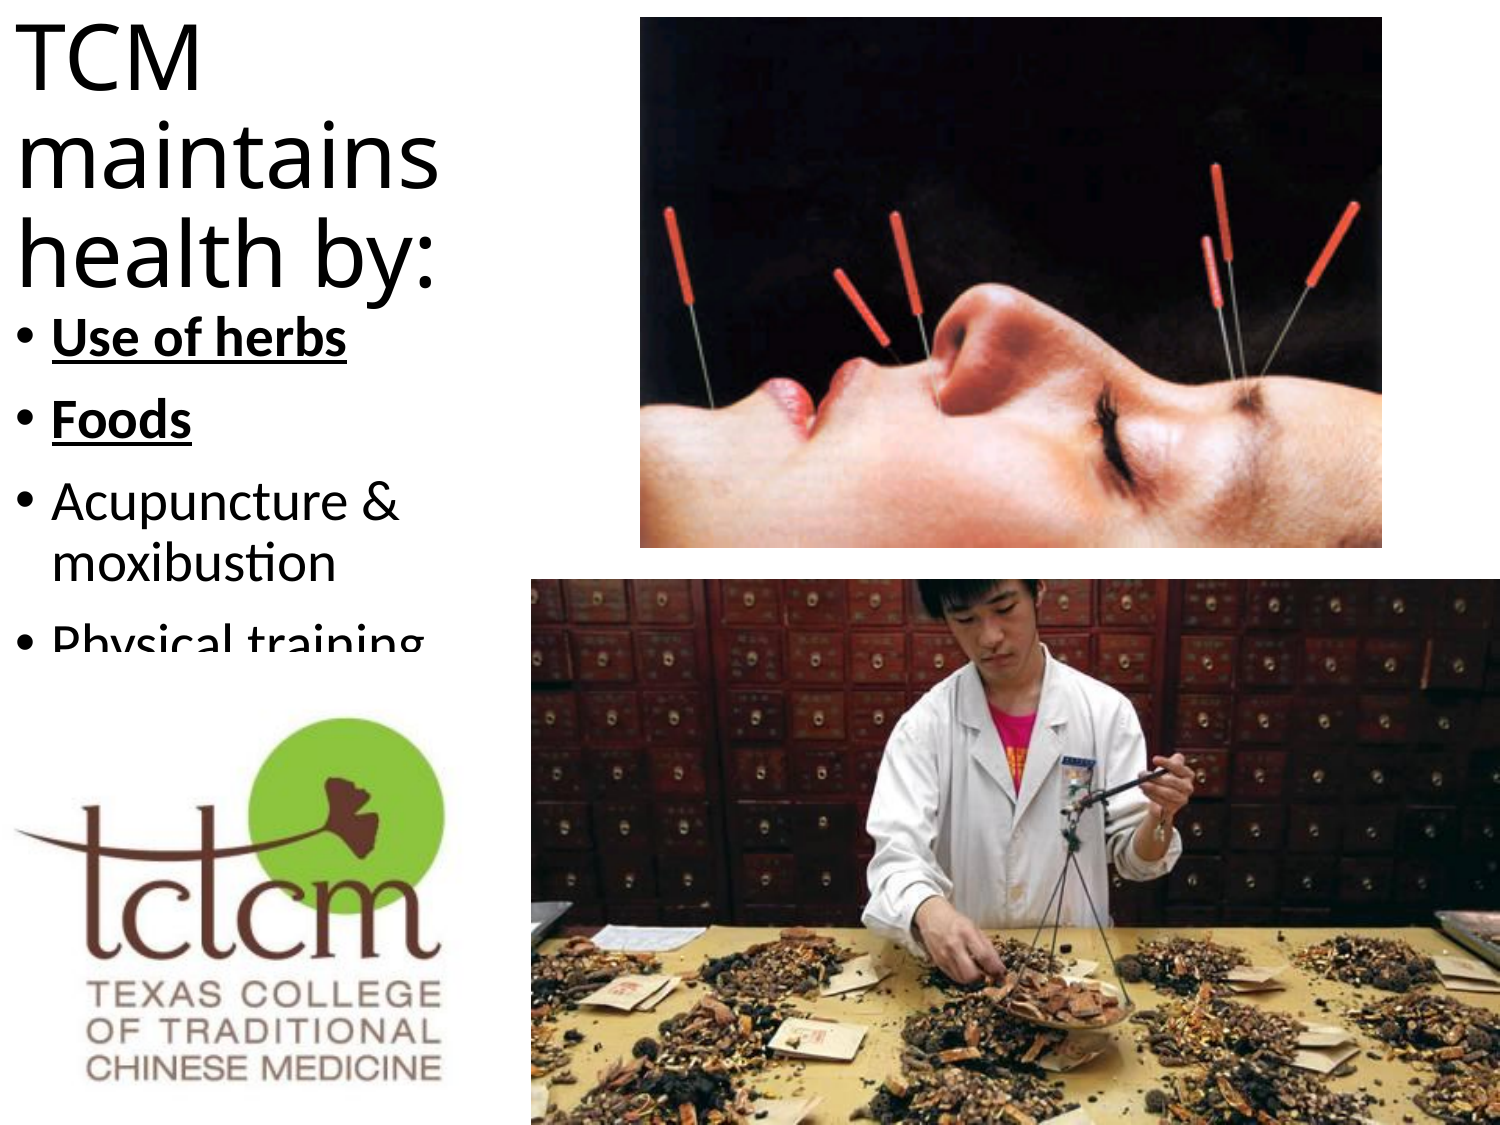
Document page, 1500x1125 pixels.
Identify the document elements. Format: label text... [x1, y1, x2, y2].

picture [640, 17, 1382, 548]
picture [0, 652, 505, 1125]
list Use of herbs Foods Acupuncture & moxibustion Physical training [0, 299, 532, 685]
picture [531, 579, 1500, 1125]
title TCM maintains health by: [0, 50, 601, 269]
